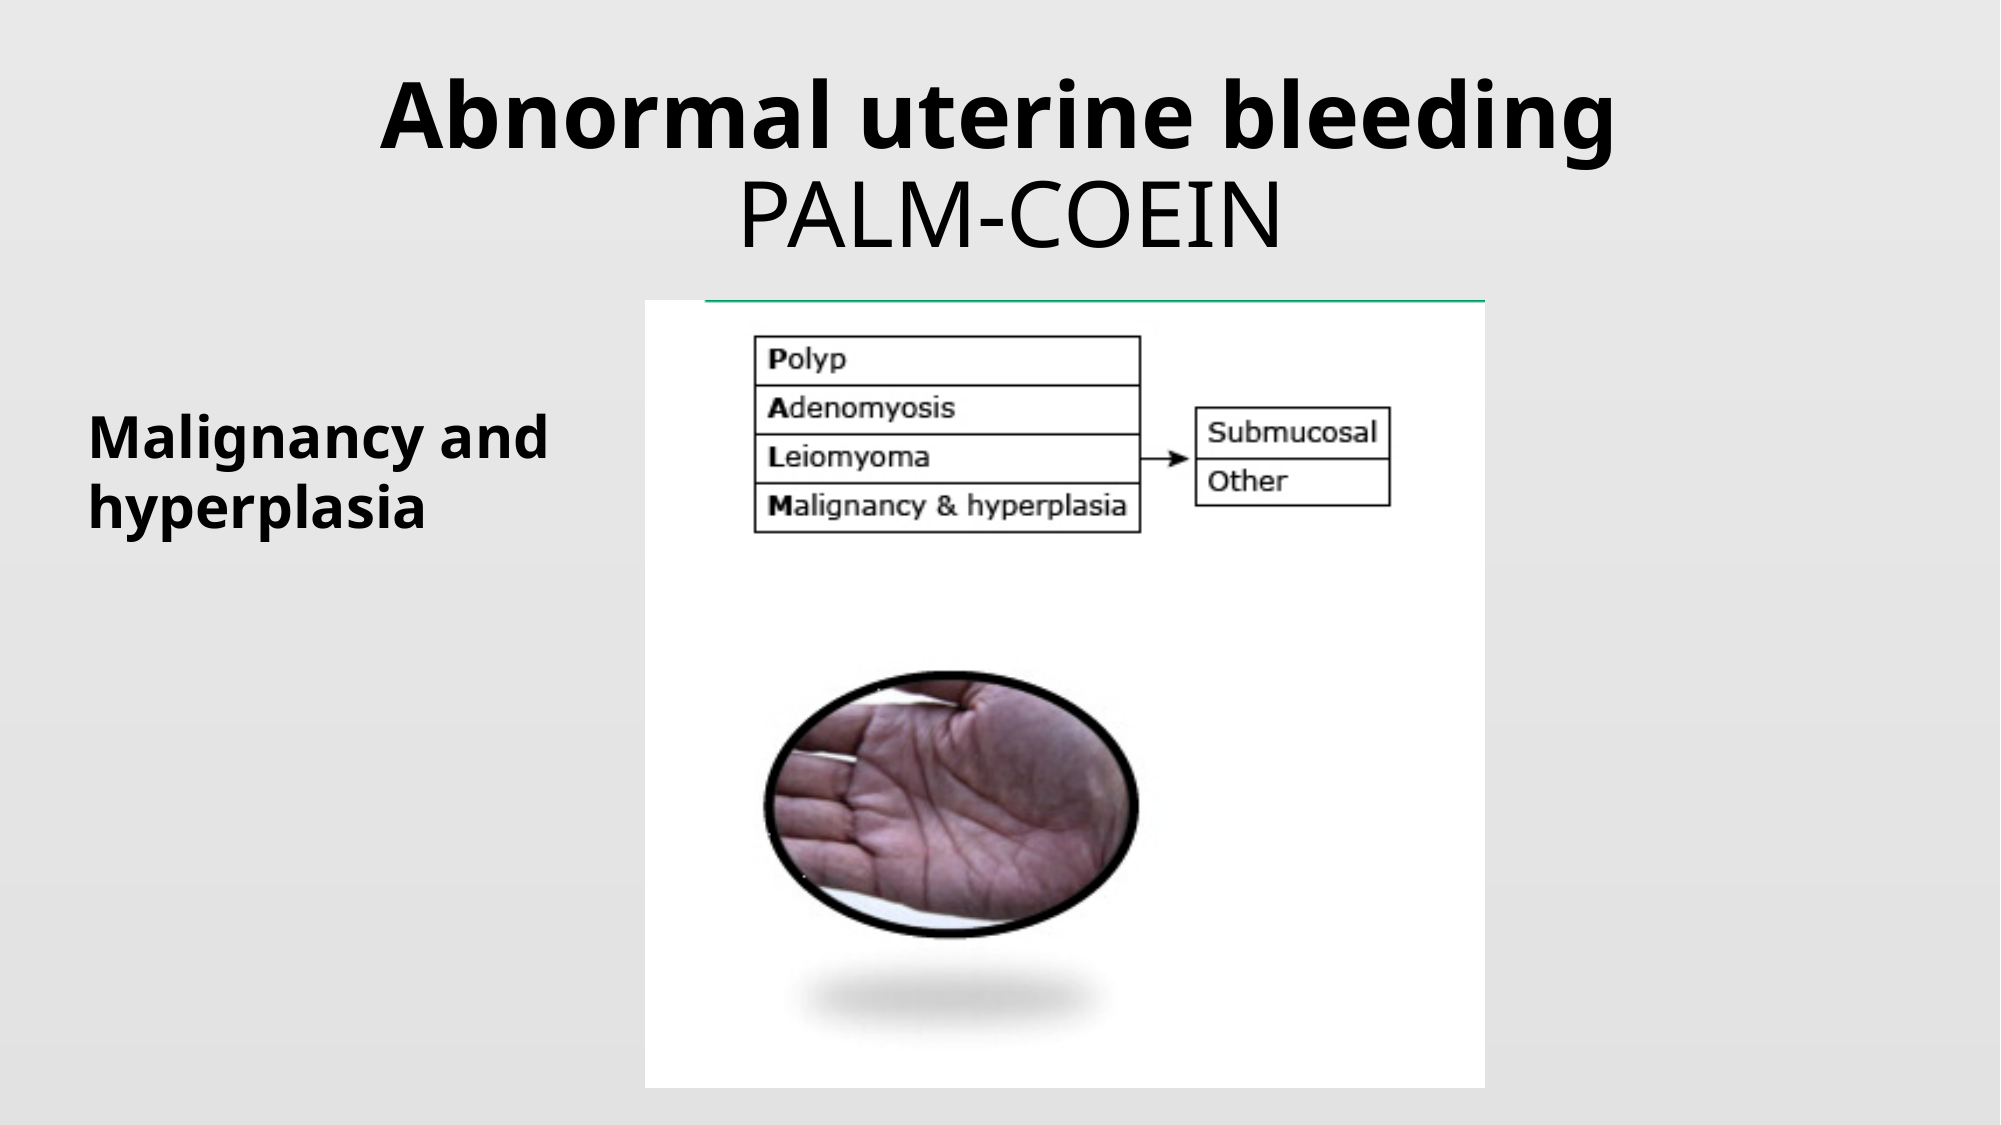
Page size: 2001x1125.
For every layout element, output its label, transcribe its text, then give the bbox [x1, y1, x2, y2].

title Abnormal uterine bleeding PALM-COEIN [137, 59, 1863, 278]
text_box Malignancy and hyperplasia [72, 393, 644, 628]
picture [644, 299, 1485, 1088]
